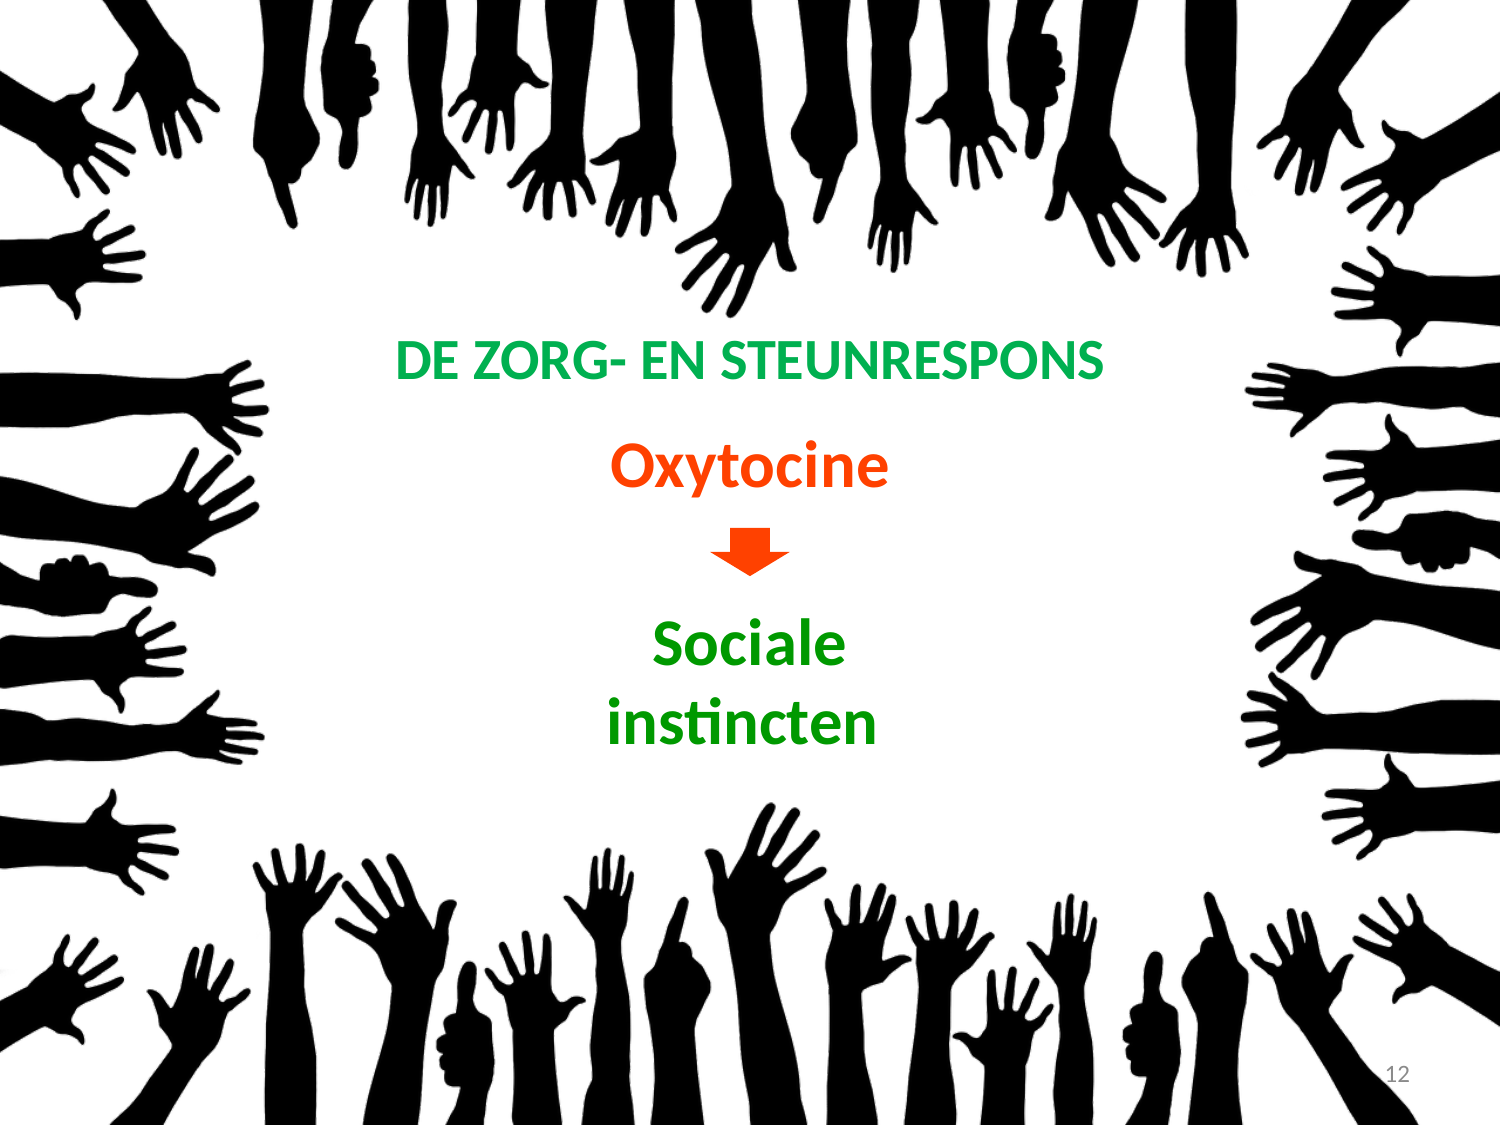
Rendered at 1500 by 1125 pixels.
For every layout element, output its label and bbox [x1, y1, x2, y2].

picture [0, 0, 1500, 1125]
text_box [584, 412, 916, 769]
